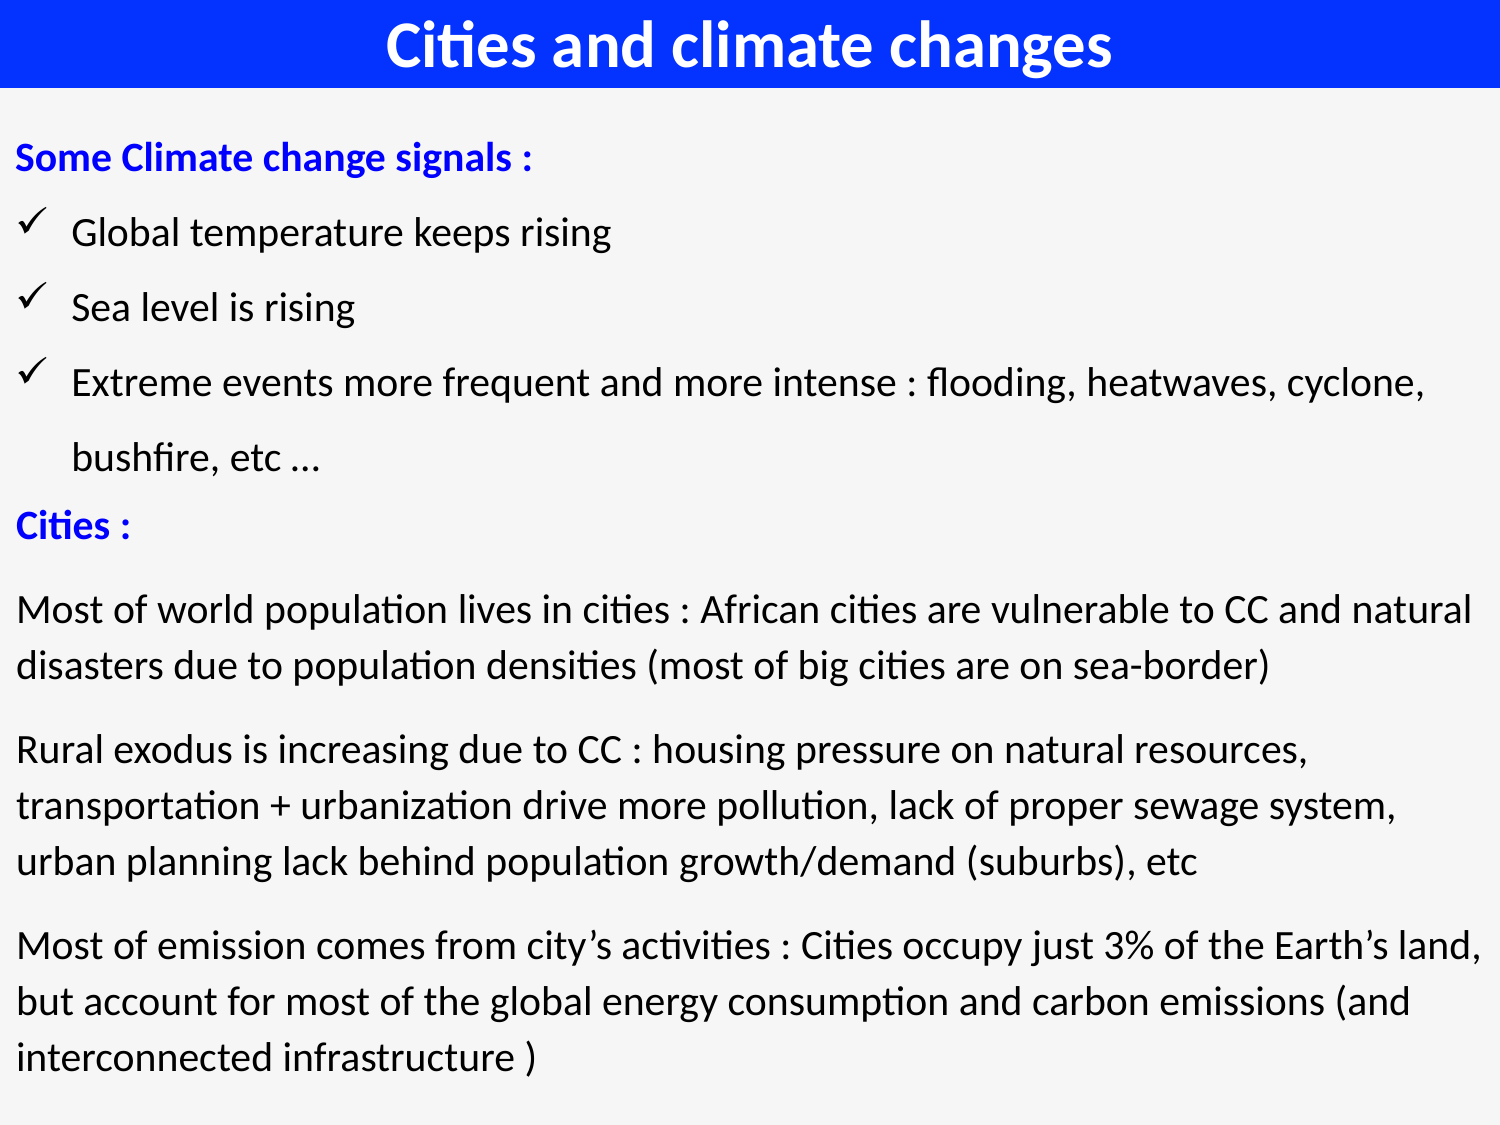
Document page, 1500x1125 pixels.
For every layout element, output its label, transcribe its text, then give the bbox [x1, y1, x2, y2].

text_box Some Climate change signals : Global temperature keeps rising Sea level is rising Extreme events more frequent and more intense : flooding, heatwaves, cyclone, bushfire, etc … [0, 89, 1500, 495]
text_box Cities and climate changes [0, 0, 1500, 88]
text_box Cities : Most of world population lives in cities : African cities are vulnerable to CC and natural disasters due to population densities (most of big cities are on sea-border) Rural exodus is increasing due to CC : housing pressure on natural resources, transportation + urbanization drive more pollution, lack of proper sewage system, urban planning lack behind population growth/demand (suburbs), etc Most of emission comes from city’s activities : Cities occupy just 3% of the Earth’s land, but account for most of the global energy consumption and carbon emissions (and interconnected infrastructure ) [16, 491, 1484, 1125]
